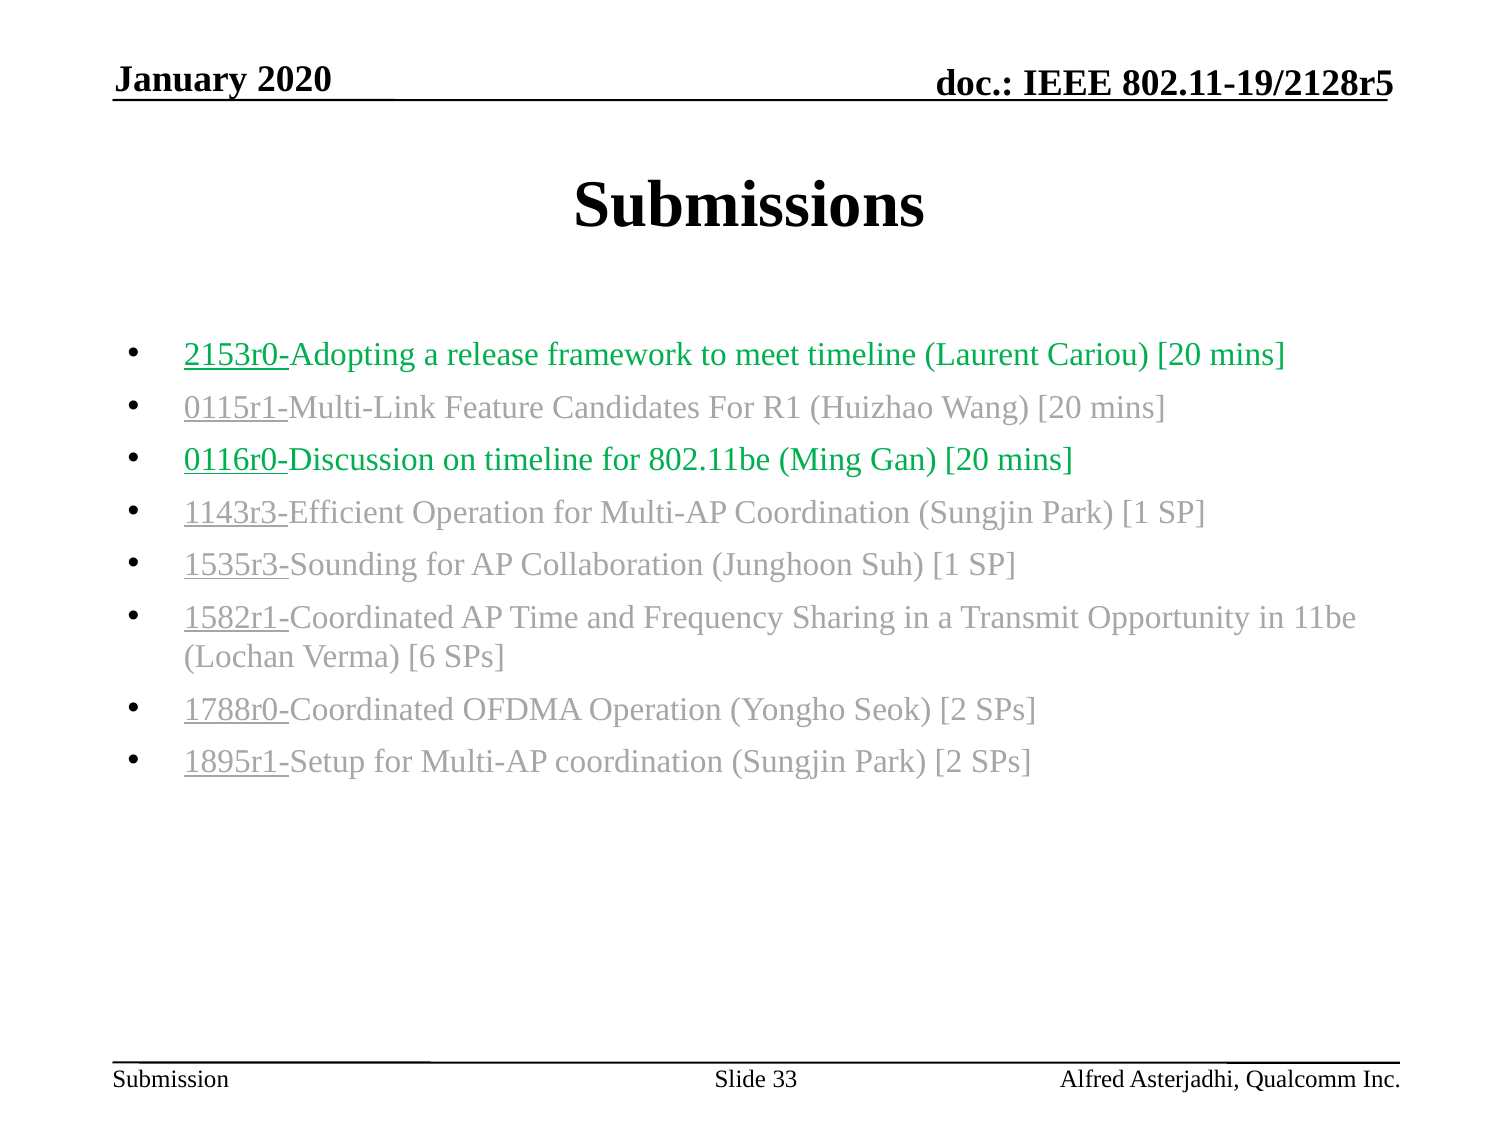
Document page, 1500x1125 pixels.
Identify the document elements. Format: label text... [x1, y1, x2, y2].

list 2153r0-Adopting a release framework to meet timeline (Laurent Cariou) [20 mins] 0115r1-Multi-Link Feature Candidates For R1 (Huizhao Wang) [20 mins] 0116r0-Discussion on timeline for 802.11be (Ming Gan) [20 mins] 1143r3-Efficient Operation for Multi-AP Coordination (Sungjin Park) [1 SP] 1535r3-Sounding for AP Collaboration (Junghoon Suh) [1 SP] 1582r1-Coordinated AP Time and Frequency Sharing in a Transmit Opportunity in 11be (Lochan Verma) [6 SPs] 1788r0-Coordinated OFDMA Operation (Yongho Seok) [2 SPs] 1895r1-Setup for Multi-AP coordination (Sungjin Park) [2 SPs] [112, 324, 1388, 1000]
footer Alfred Asterjadhi, Qualcomm Inc. [878, 1061, 1402, 1093]
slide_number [114, 54, 423, 100]
slide_number Slide 33 [712, 1061, 800, 1123]
title Submissions [112, 112, 1388, 288]
